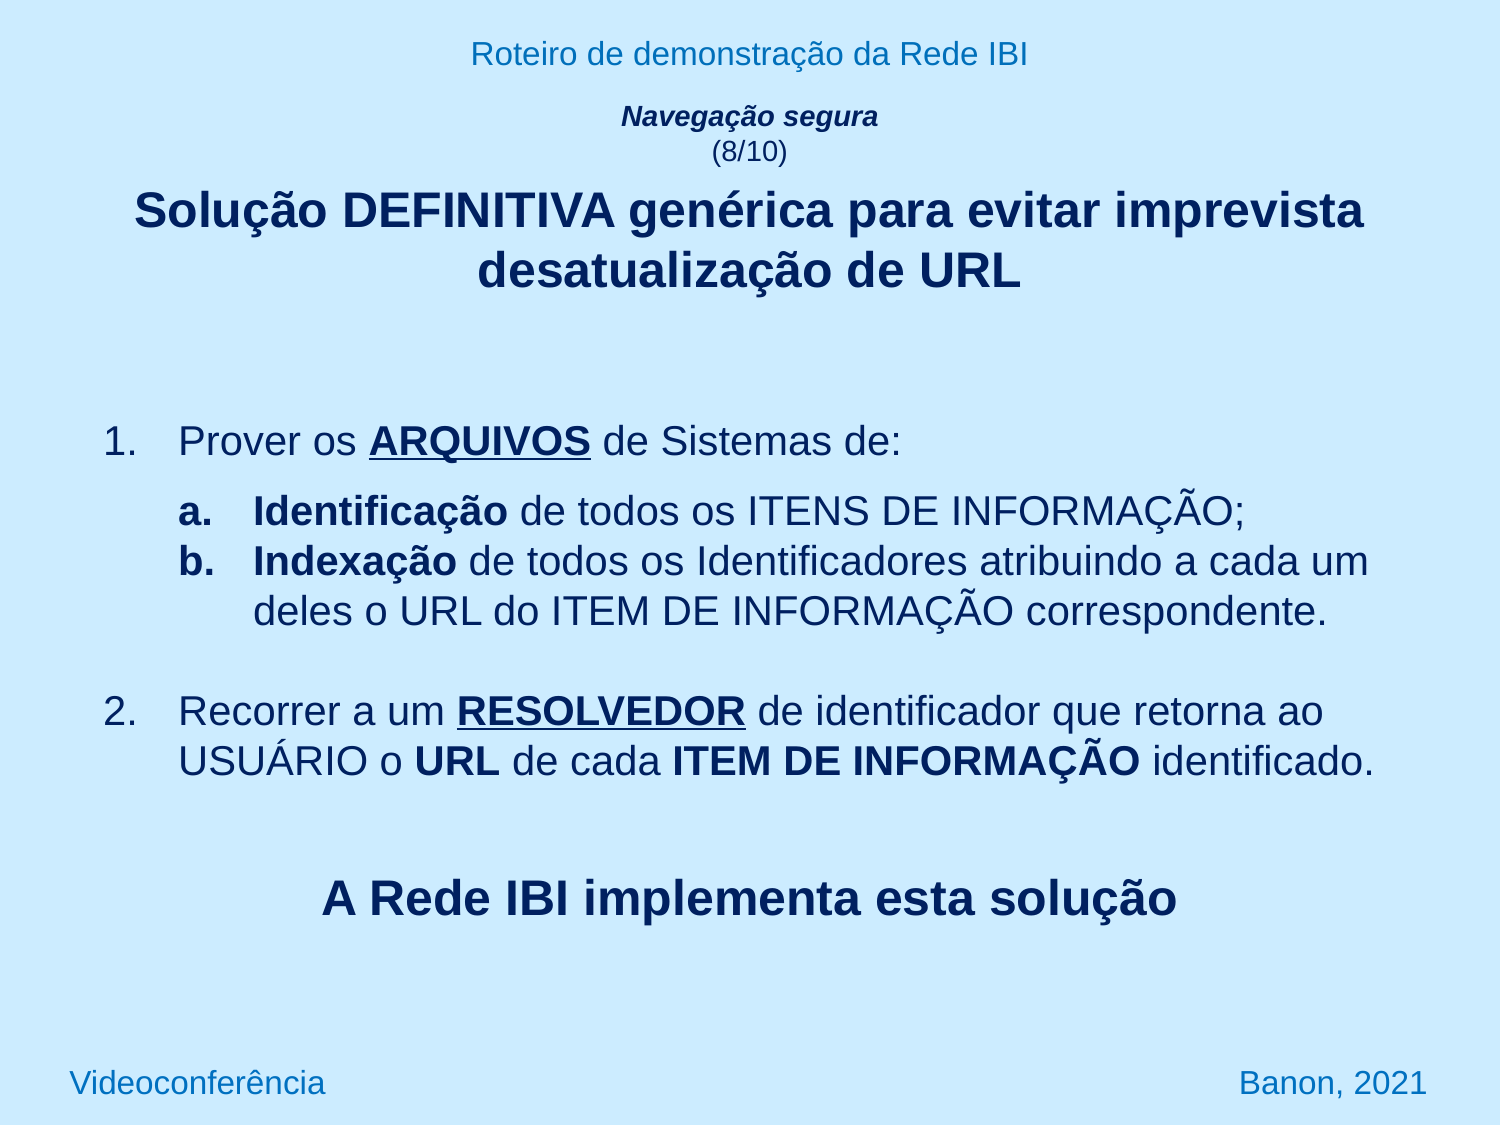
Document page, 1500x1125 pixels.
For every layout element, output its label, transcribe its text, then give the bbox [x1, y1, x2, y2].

text_box Roteiro de demonstração da Rede IBI [0, 24, 1500, 80]
text_box Prover os ARQUIVOS de Sistemas de: Identificação de todos os ITENS DE INFORMAÇÃO; Indexação de todos os Identificadores atribuindo a cada um deles o URL do ITEM DE INFORMAÇÃO correspondente. Recorrer a um RESOLVEDOR de identificador que retorna ao USUÁRIO o URL de cada ITEM DE INFORMAÇÃO identificado. [88, 406, 1412, 792]
text_box Videoconferência Banon, 2021 [0, 1049, 1500, 1113]
text_box A Rede IBI implementa esta solução [306, 857, 1194, 933]
text_box Navegação segura (8/10) Solução DEFINITIVA genérica para evitar imprevista desatualização de URL [111, 89, 1389, 327]
